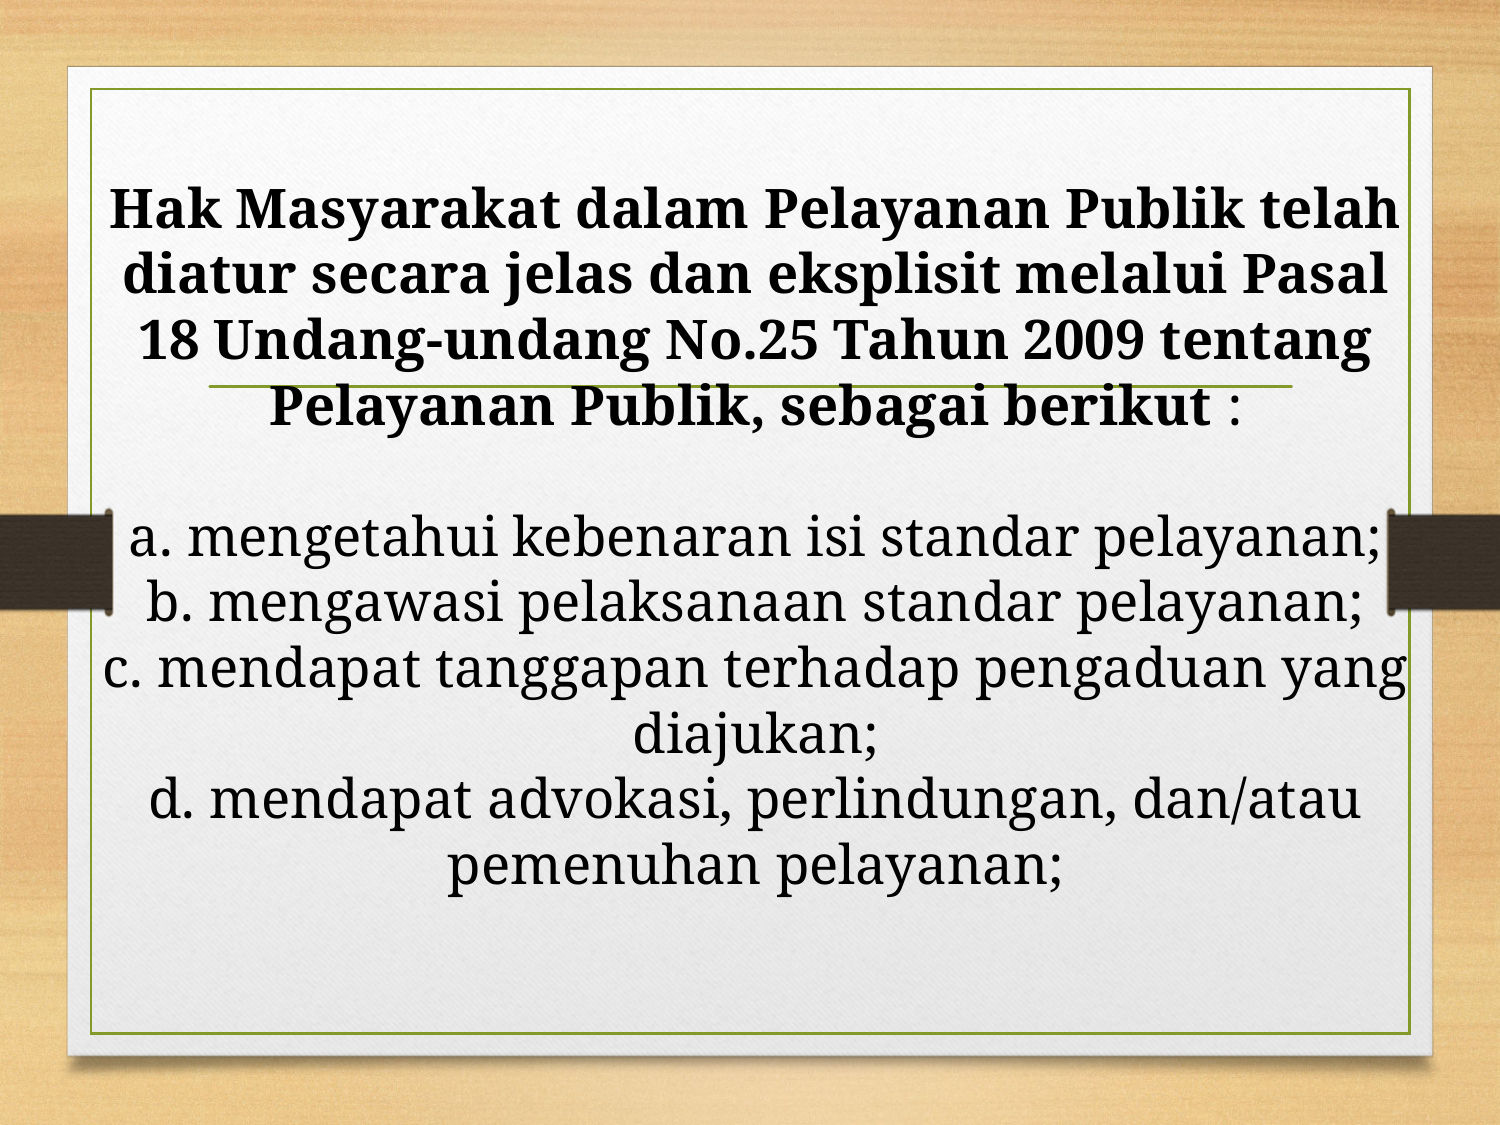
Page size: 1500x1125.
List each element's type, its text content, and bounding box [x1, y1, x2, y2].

picture [0, 0, 1500, 1125]
title Hak Masyarakat dalam Pelayanan Publik telah diatur secara jelas dan eksplisit melalui Pasal 18 Undang-undang No.25 Tahun 2009 tentang Pelayanan Publik, sebagai berikut : a. mengetahui kebenaran isi standar pelayanan; b. mengawasi pelaksanaan standar pelayanan; c. mendapat tanggapan terhadap pengaduan yang diajukan; d. mendapat advokasi, perlindungan, dan/atau pemenuhan pelayanan; [75, 99, 1438, 1100]
